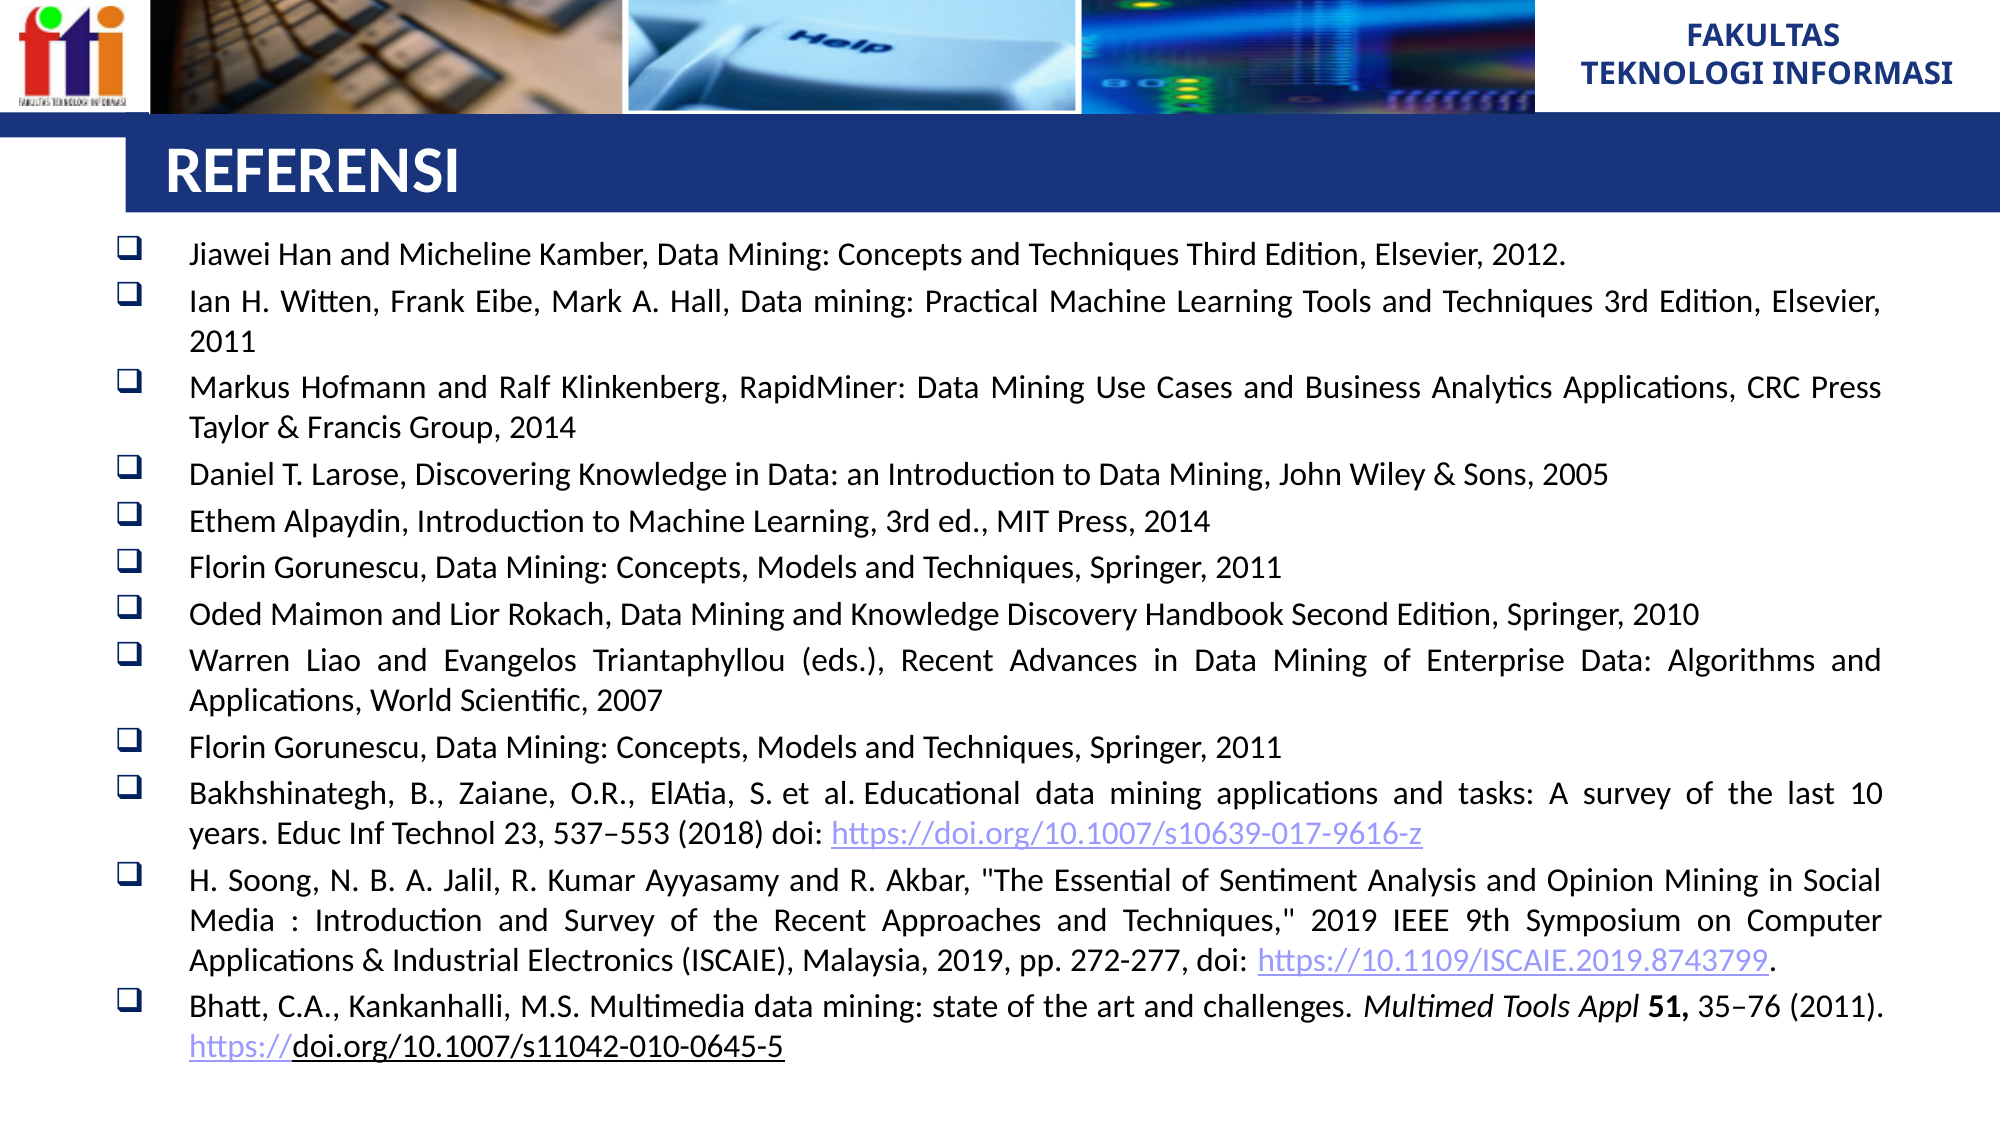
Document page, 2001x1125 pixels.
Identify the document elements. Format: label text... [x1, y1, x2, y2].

picture [19, 6, 126, 106]
list Jiawei Han and Micheline Kamber, Data Mining: Concepts and Techniques Third Edition, Elsevier, 2012. Ian H. Witten, Frank Eibe, Mark A. Hall, Data mining: Practical Machine Learning Tools and Techniques 3rd Edition, Elsevier, 2011 Markus Hofmann and Ralf Klinkenberg, RapidMiner: Data Mining Use Cases and Business Analytics Applications, CRC Press Taylor & Francis Group, 2014 Daniel T. Larose, Discovering Knowledge in Data: an Introduction to Data Mining, John Wiley & Sons, 2005 Ethem Alpaydin, Introduction to Machine Learning, 3rd ed., MIT Press, 2014 Florin Gorunescu, Data Mining: Concepts, Models and Techniques, Springer, 2011 Oded Maimon and Lior Rokach, Data Mining and Knowledge Discovery Handbook Second Edition, Springer, 2010 Warren Liao and Evangelos Triantaphyllou (eds.), Recent Advances in Data Mining of Enterprise Data: Algorithms and Applications, World Scientific, 2007 Florin Gorunescu, Data Mining: Concepts, Models and Techniques, Springer, 2011 Bakhshinategh, B., Zaiane, O.R., ElAtia, S. et al. Educational data mining applications and tasks: A survey of the last 10 years. Educ Inf Technol 23, 537–553 (2018) doi: https://doi.org/10.1007/s10639-017-9616-z H. Soong, N. B. A. Jalil, R. Kumar Ayyasamy and R. Akbar, "The Essential of Sentiment Analysis and Opinion Mining in Social Media : Introduction and Survey of the Recent Approaches and Techniques," 2019 IEEE 9th Symposium on Computer Applications & Industrial Electronics (ISCAIE), Malaysia, 2019, pp. 272-277, doi: https://10.1109/ISCAIE.2019.8743799. Bhatt, C.A., Kankanhalli, M.S. Multimedia data mining: state of the art and challenges. Multimed Tools Appl 51, 35–76 (2011). https://doi.org/10.1007/s11042-010-0645-5 [99, 224, 1901, 1038]
picture [149, 0, 1535, 114]
title REFERENSI [149, 119, 1934, 213]
